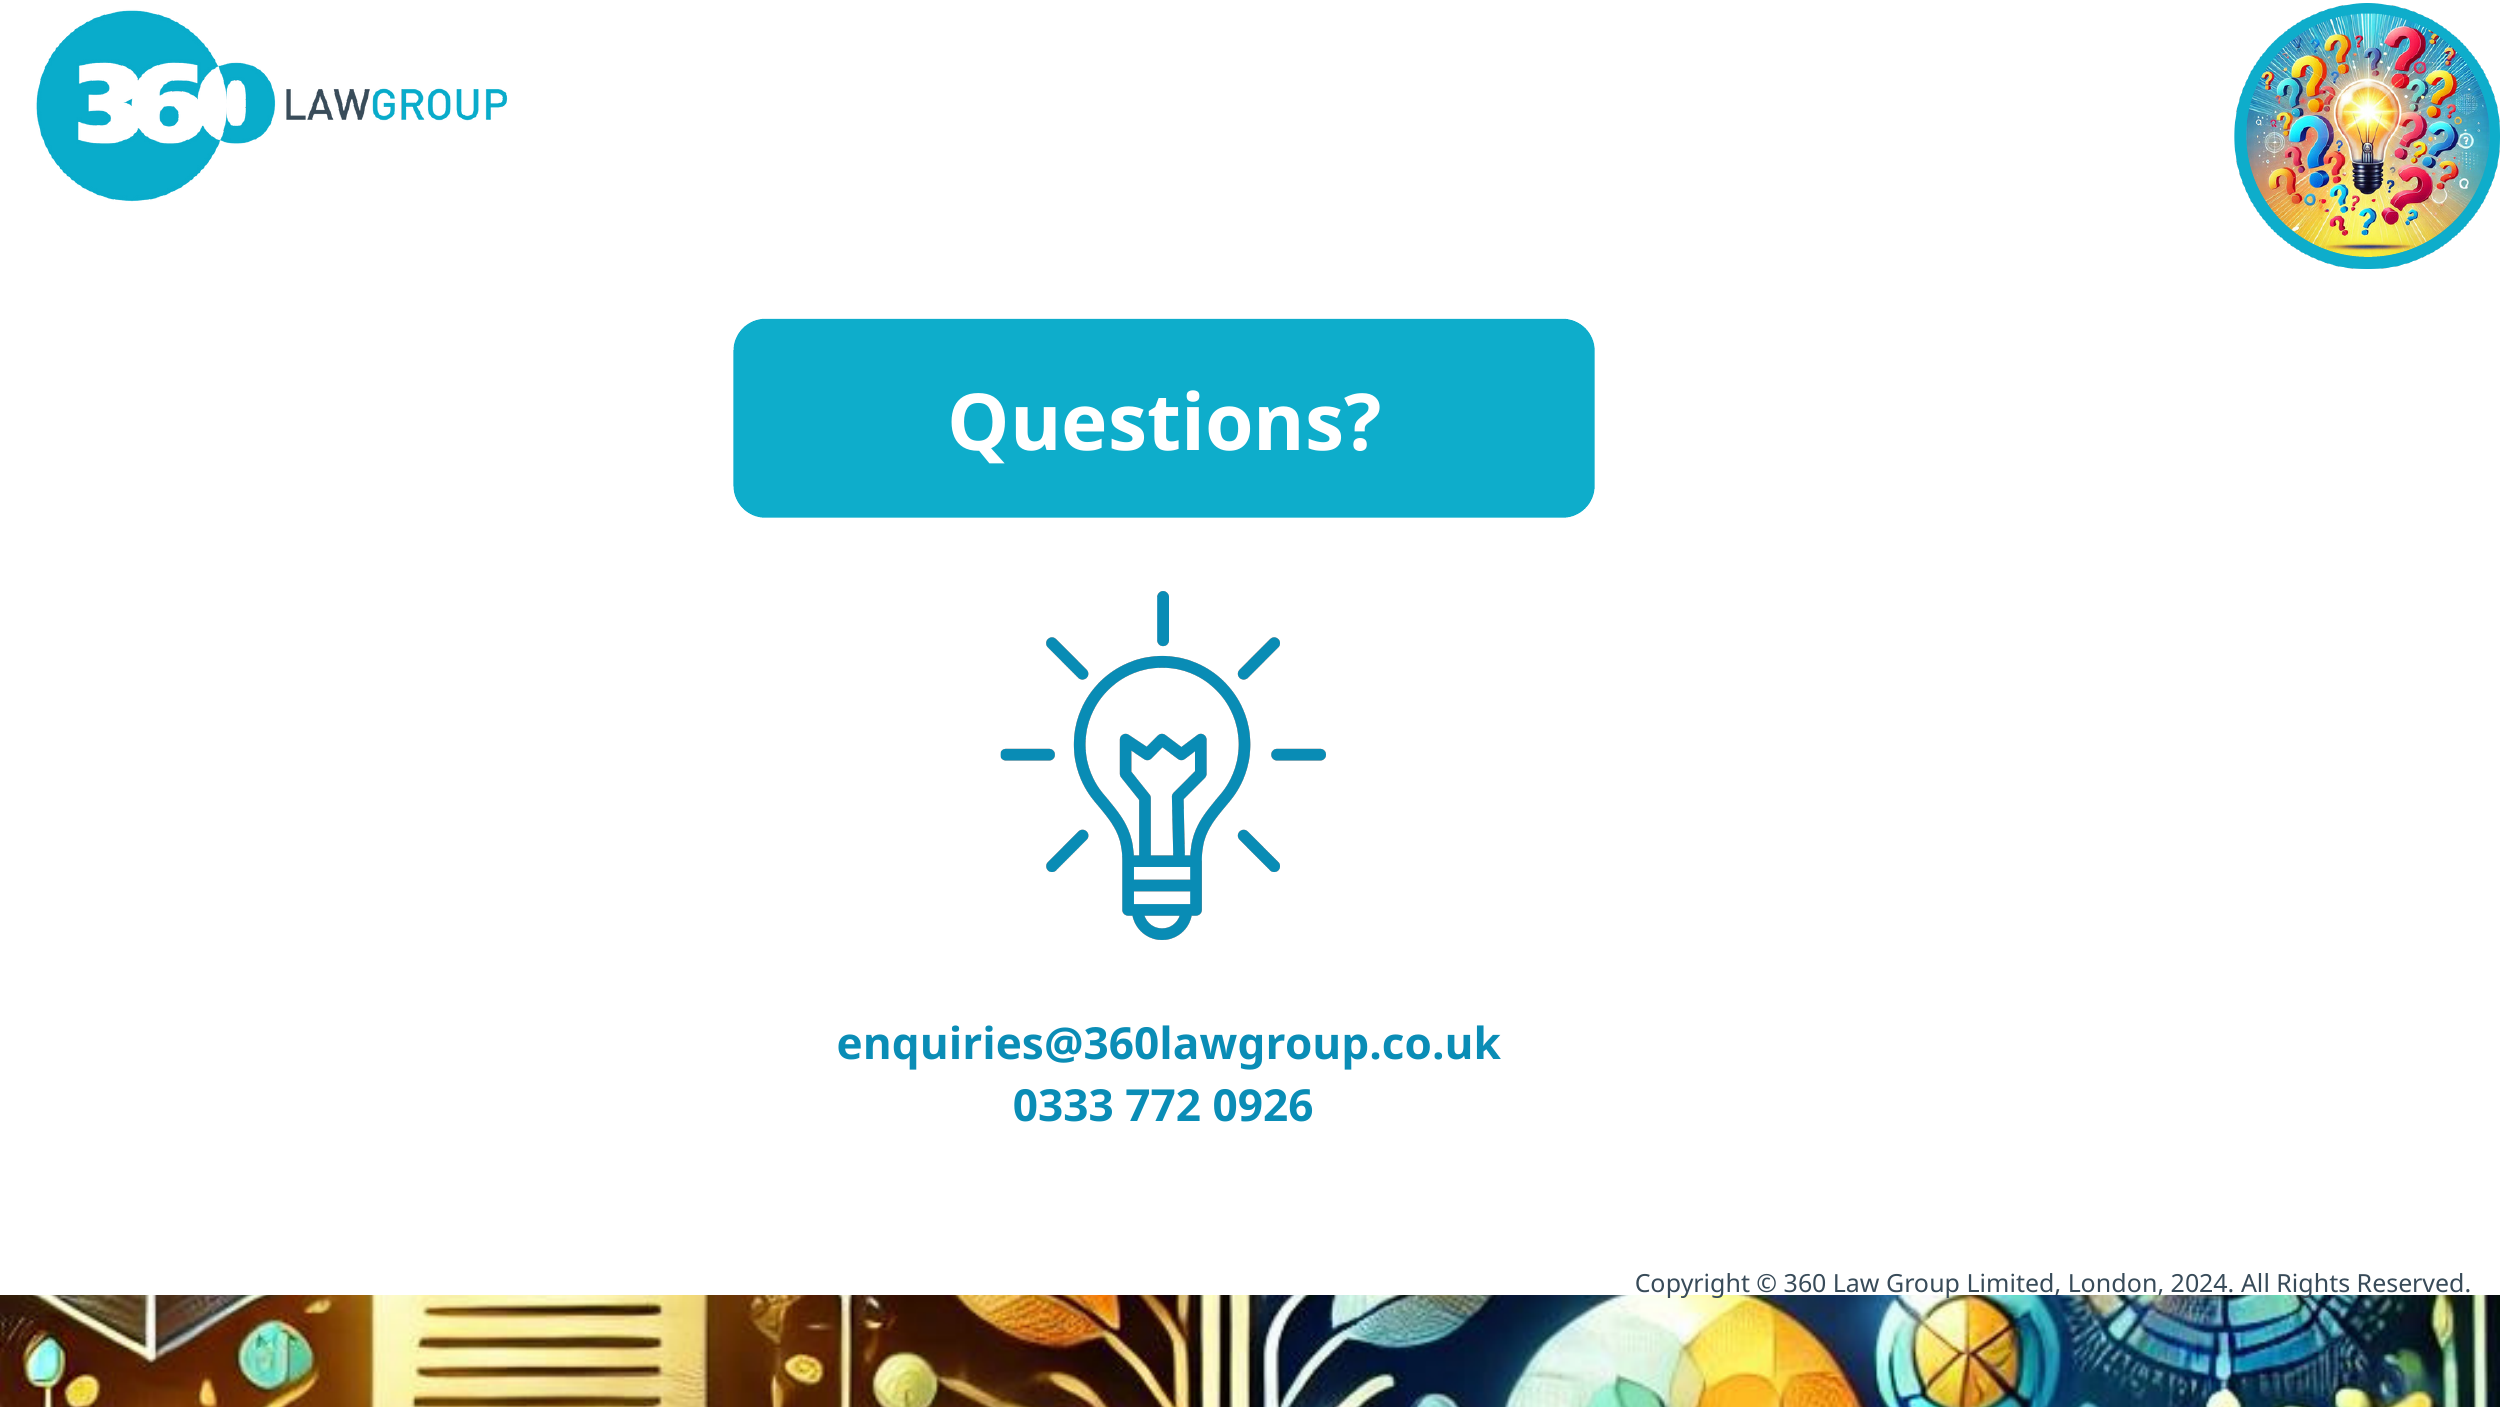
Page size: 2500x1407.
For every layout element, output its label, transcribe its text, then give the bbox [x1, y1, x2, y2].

text_box [2234, 3, 2500, 269]
text_box [1000, 591, 1326, 940]
text_box [22, 3, 536, 214]
text_box Copyright © 360 Law Group Limited, London, 2024. All Rights Reserved. [1607, 1262, 2500, 1294]
text_box enquiries@360lawgroup.co.uk 0333 772 0926 [164, 1006, 2162, 1131]
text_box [2246, 13, 2490, 258]
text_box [733, 318, 1595, 518]
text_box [0, 1294, 2500, 1407]
